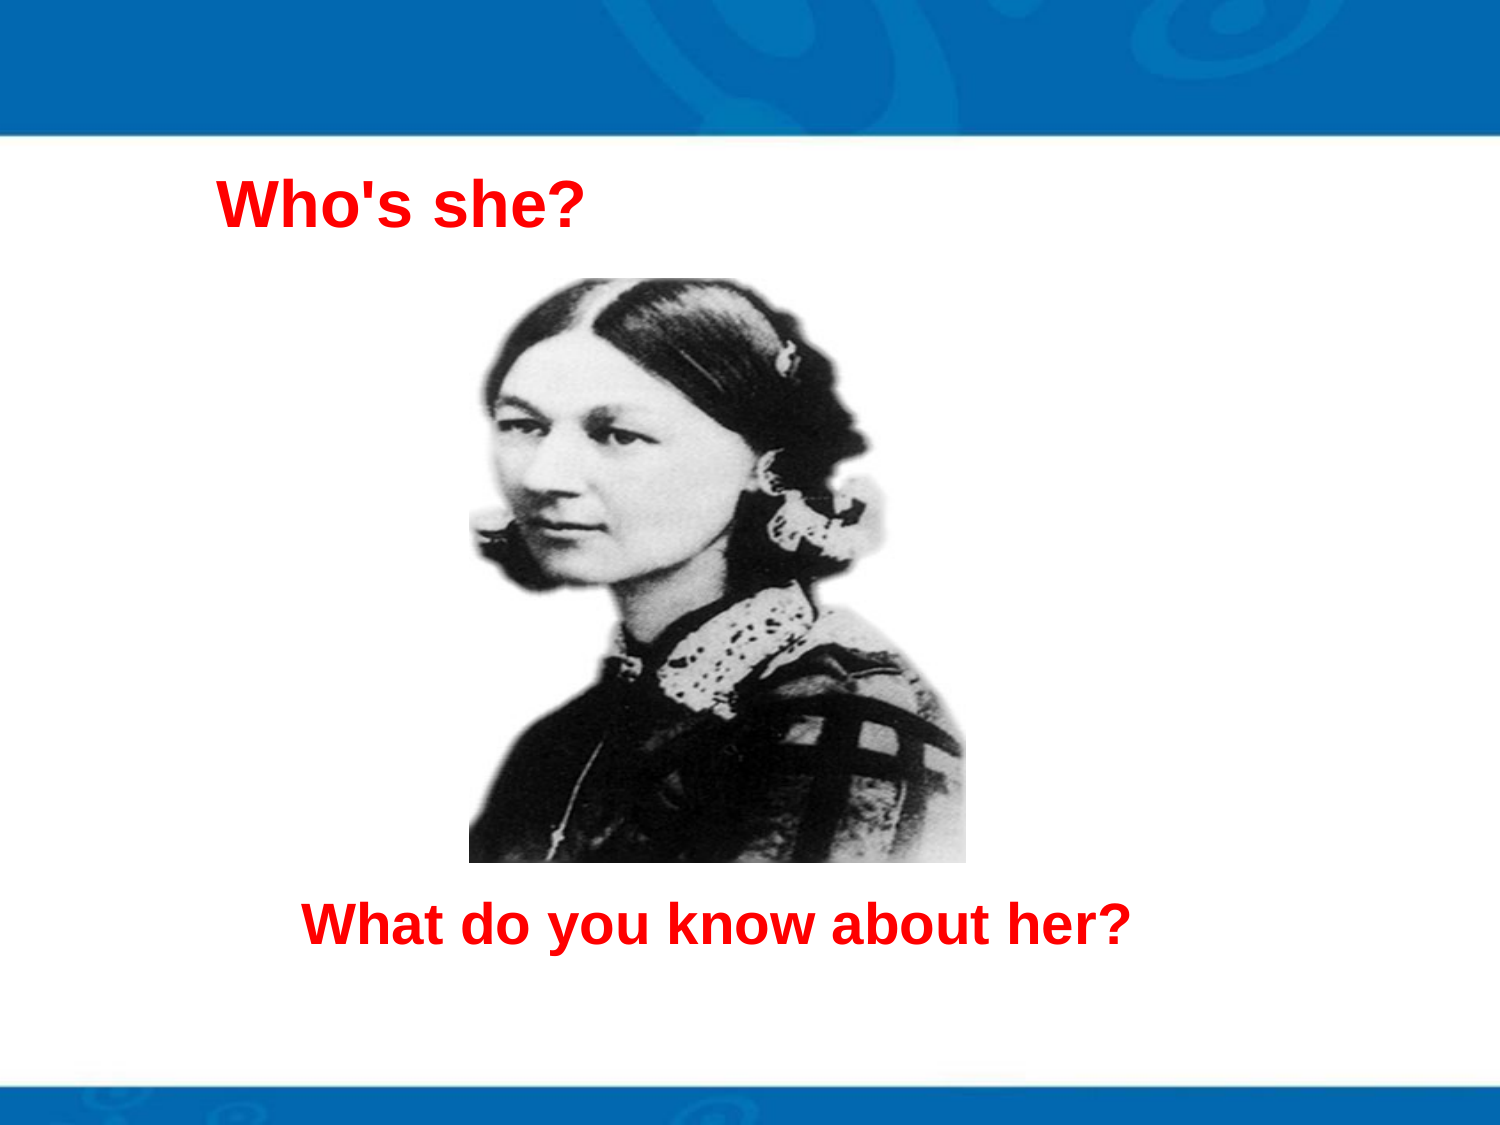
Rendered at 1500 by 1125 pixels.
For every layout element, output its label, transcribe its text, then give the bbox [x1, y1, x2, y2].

text_box What do you know about her? [286, 878, 1148, 964]
picture [0, 0, 1500, 1125]
text_box Who's she? [140, 153, 664, 248]
